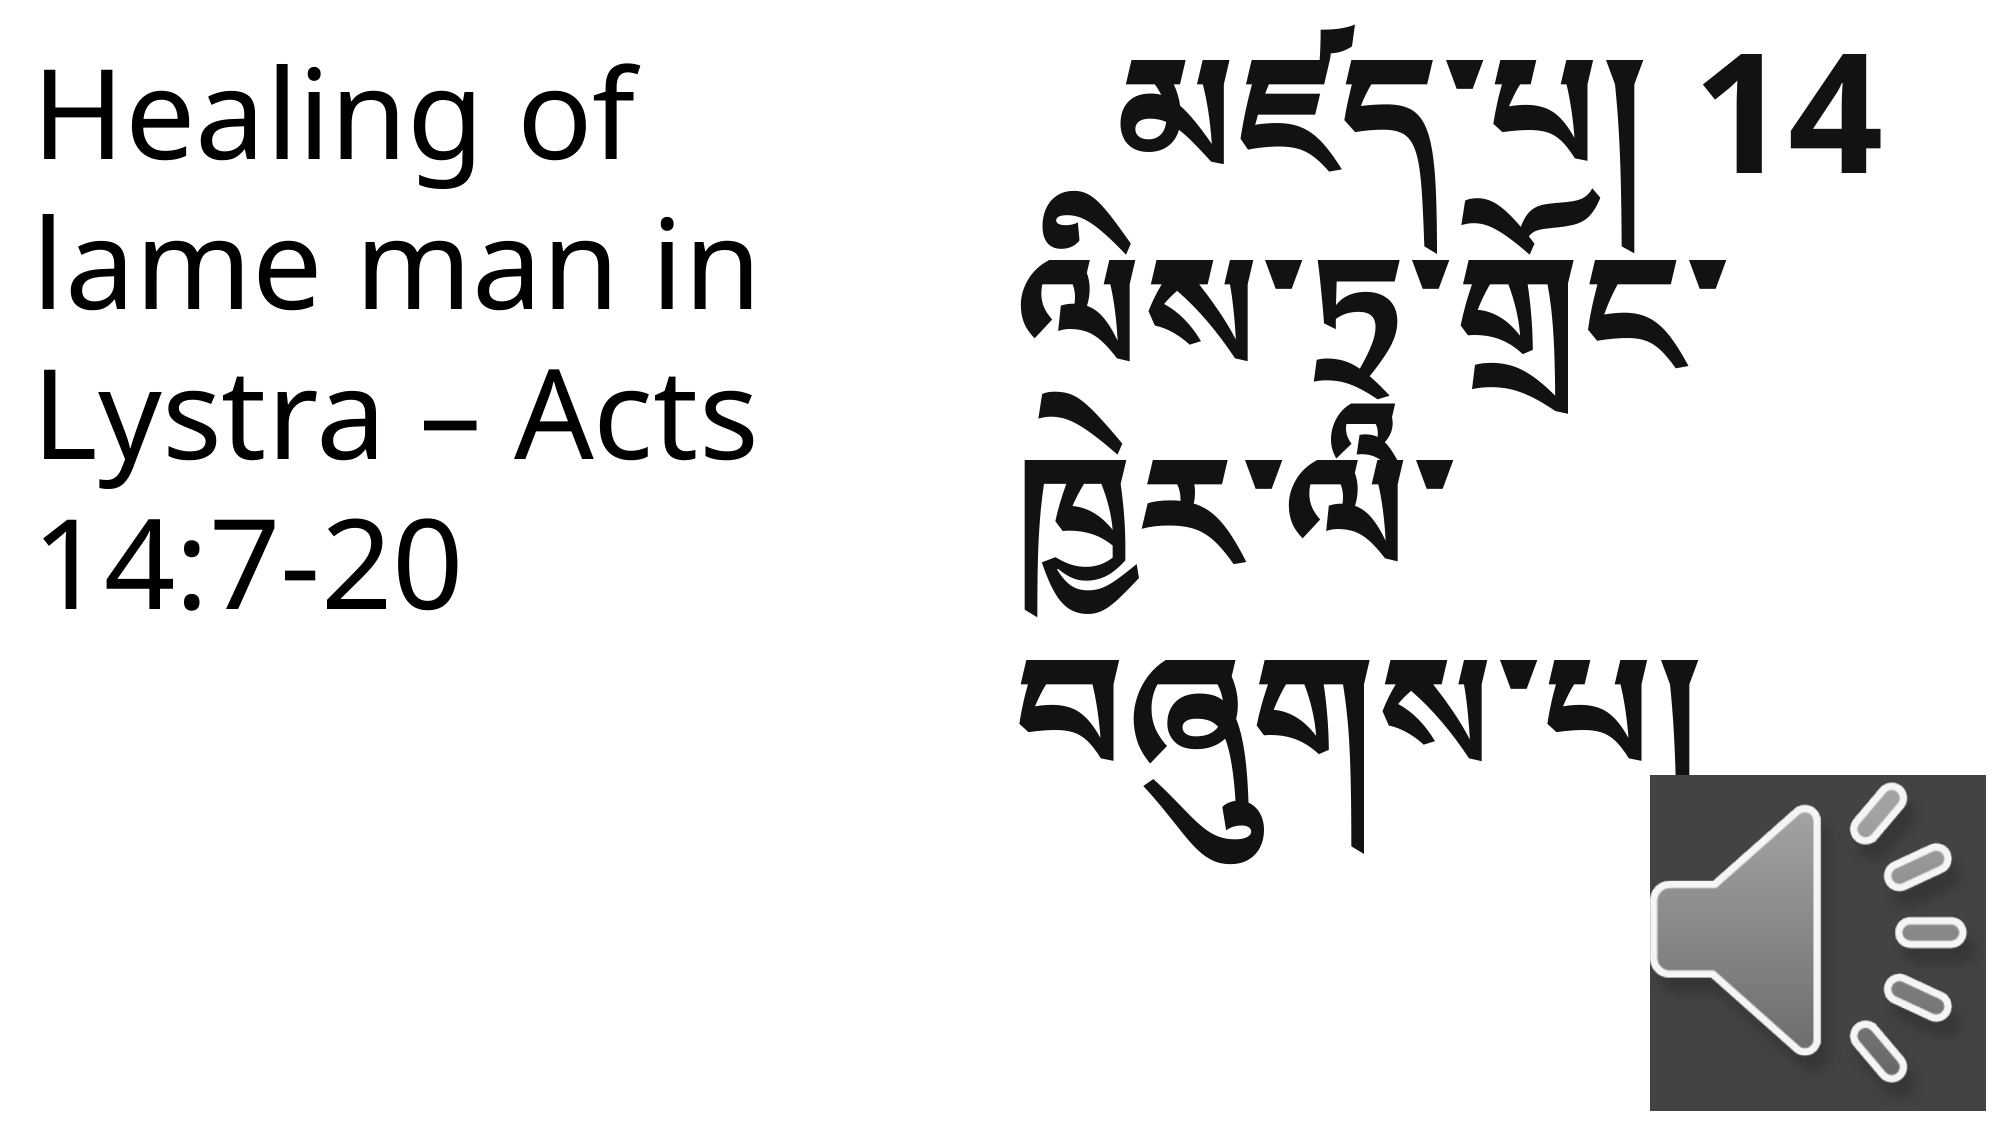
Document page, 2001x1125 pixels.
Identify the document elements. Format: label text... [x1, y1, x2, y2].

text_box Healing of lame man in Lystra – Acts 14:7-20 [18, 27, 973, 1104]
text_box མཛད་པ། 14 ལིས་ཏྲཱ་གྲོང་ཁྱེར་ལ་བཞུགས་པ། [999, 0, 2000, 1125]
picture [1648, 773, 1987, 1112]
